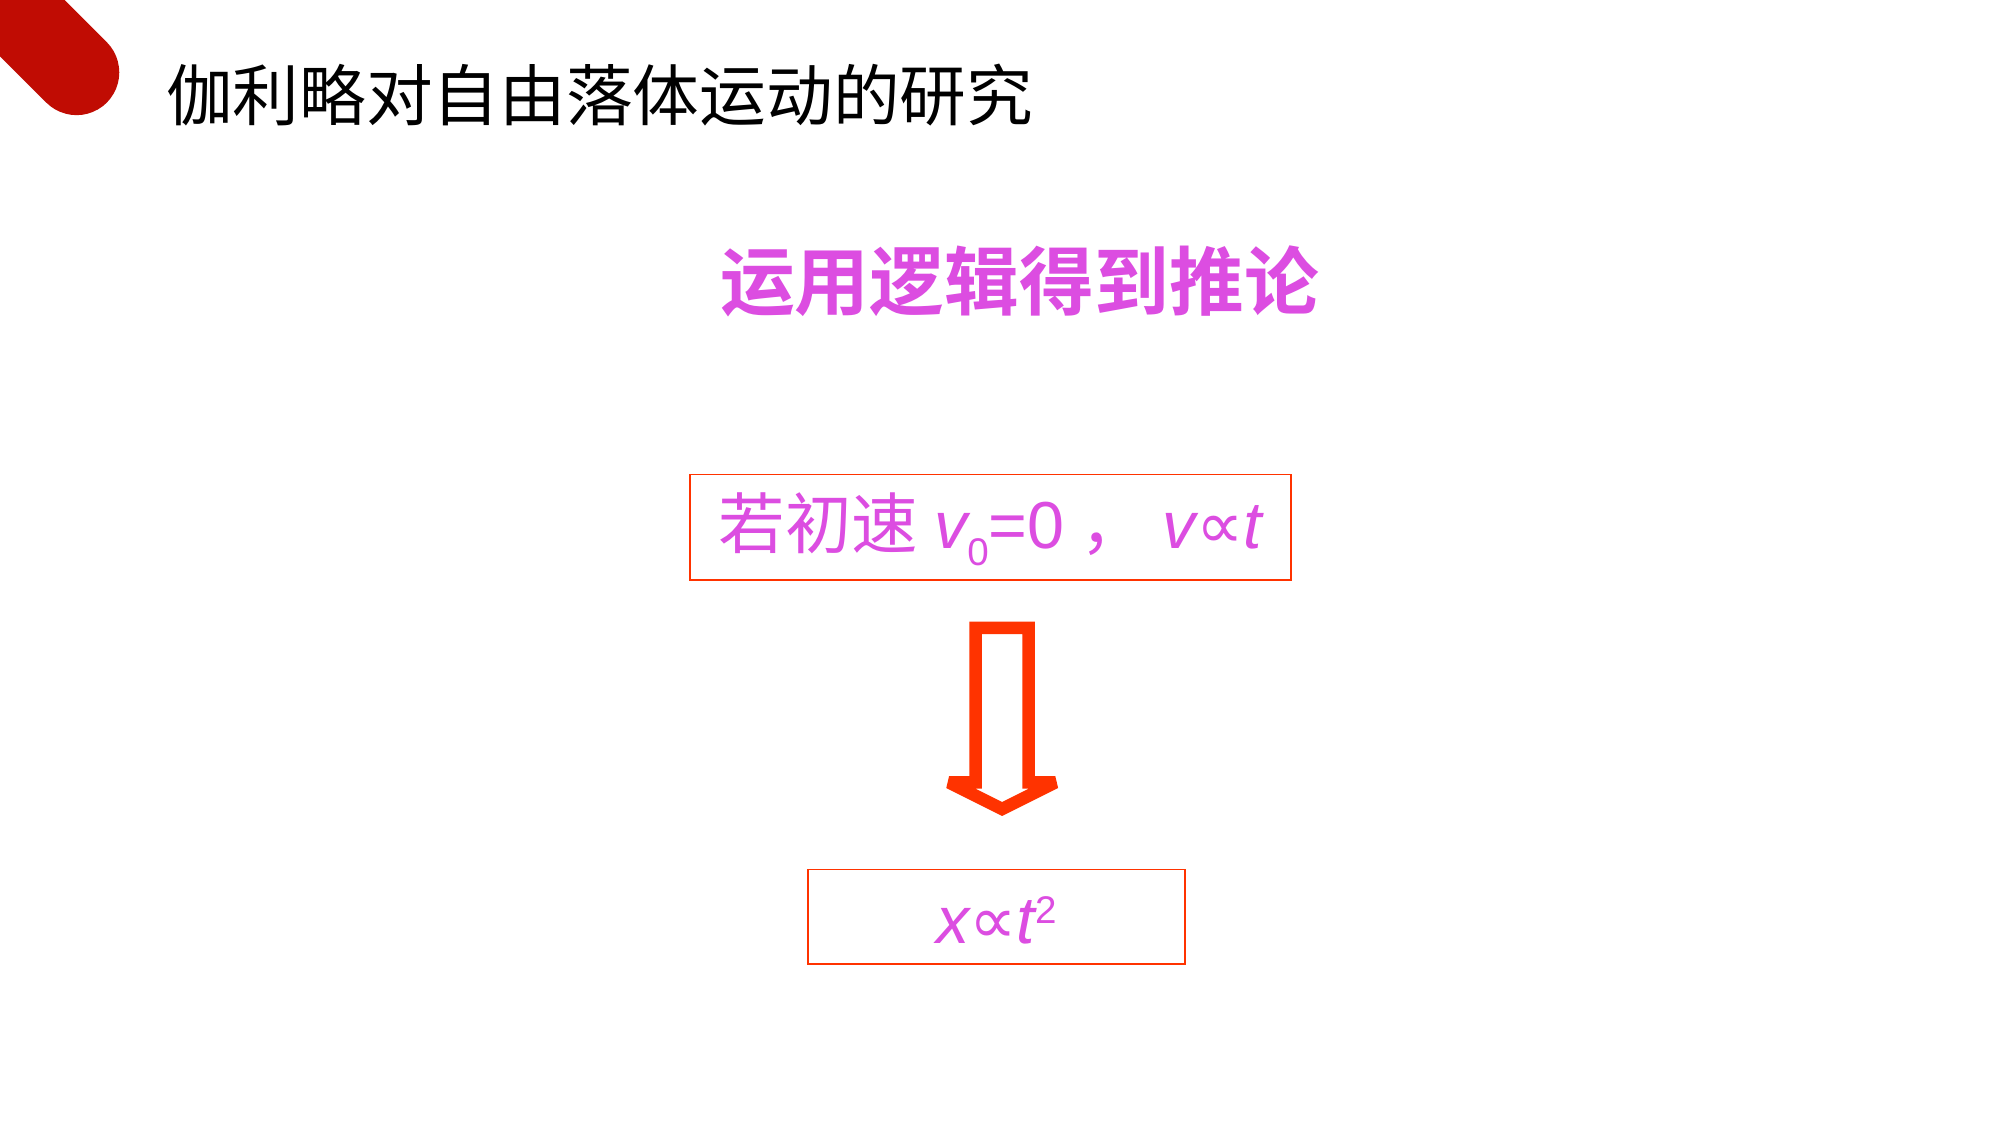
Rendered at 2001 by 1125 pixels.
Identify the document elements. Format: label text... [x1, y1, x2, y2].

text_box 若初速v0=0，v∝t [689, 474, 1291, 581]
text_box 运用逻辑得到推论 [631, 227, 1409, 332]
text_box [807, 627, 1185, 966]
text_box 伽利略对自由落体运动的研究 [151, 45, 1049, 141]
